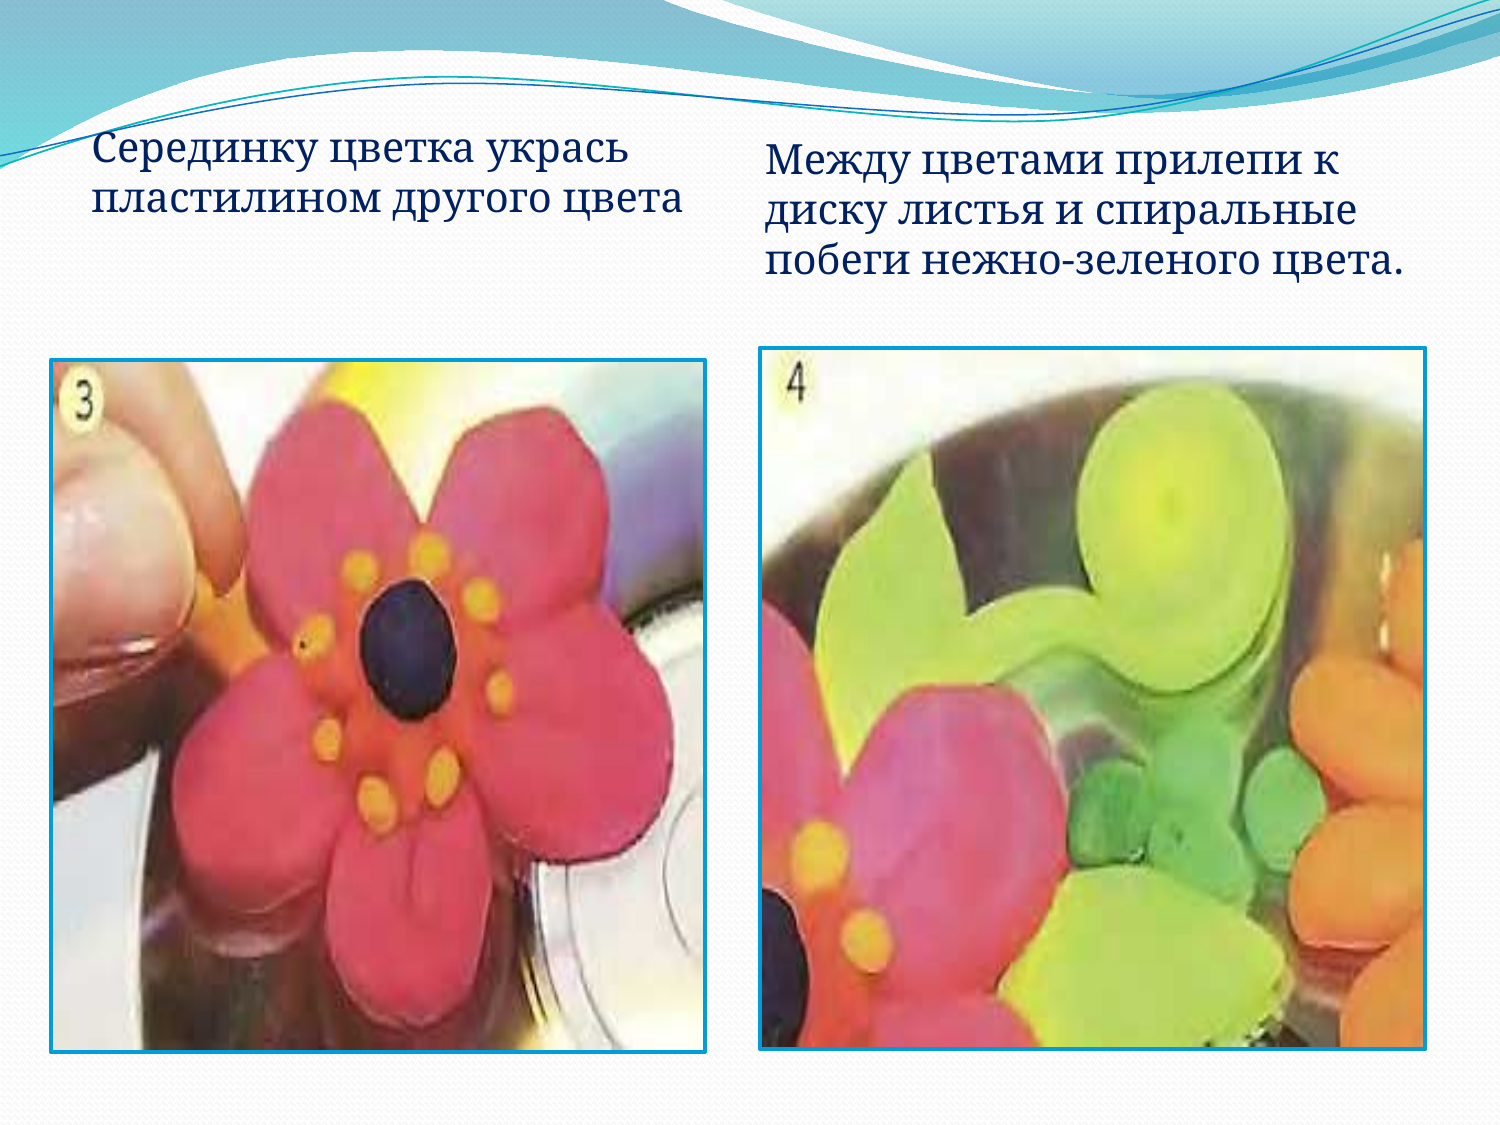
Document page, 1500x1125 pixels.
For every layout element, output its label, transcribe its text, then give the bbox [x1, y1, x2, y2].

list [761, 349, 1424, 1048]
text_box Между цветами прилепи к диску листья и спиральные побеги нежно-зеленого цвета. [750, 125, 1436, 291]
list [52, 361, 703, 1051]
text_box Серединку цветка укрась пластилином другого цвета [76, 113, 727, 229]
